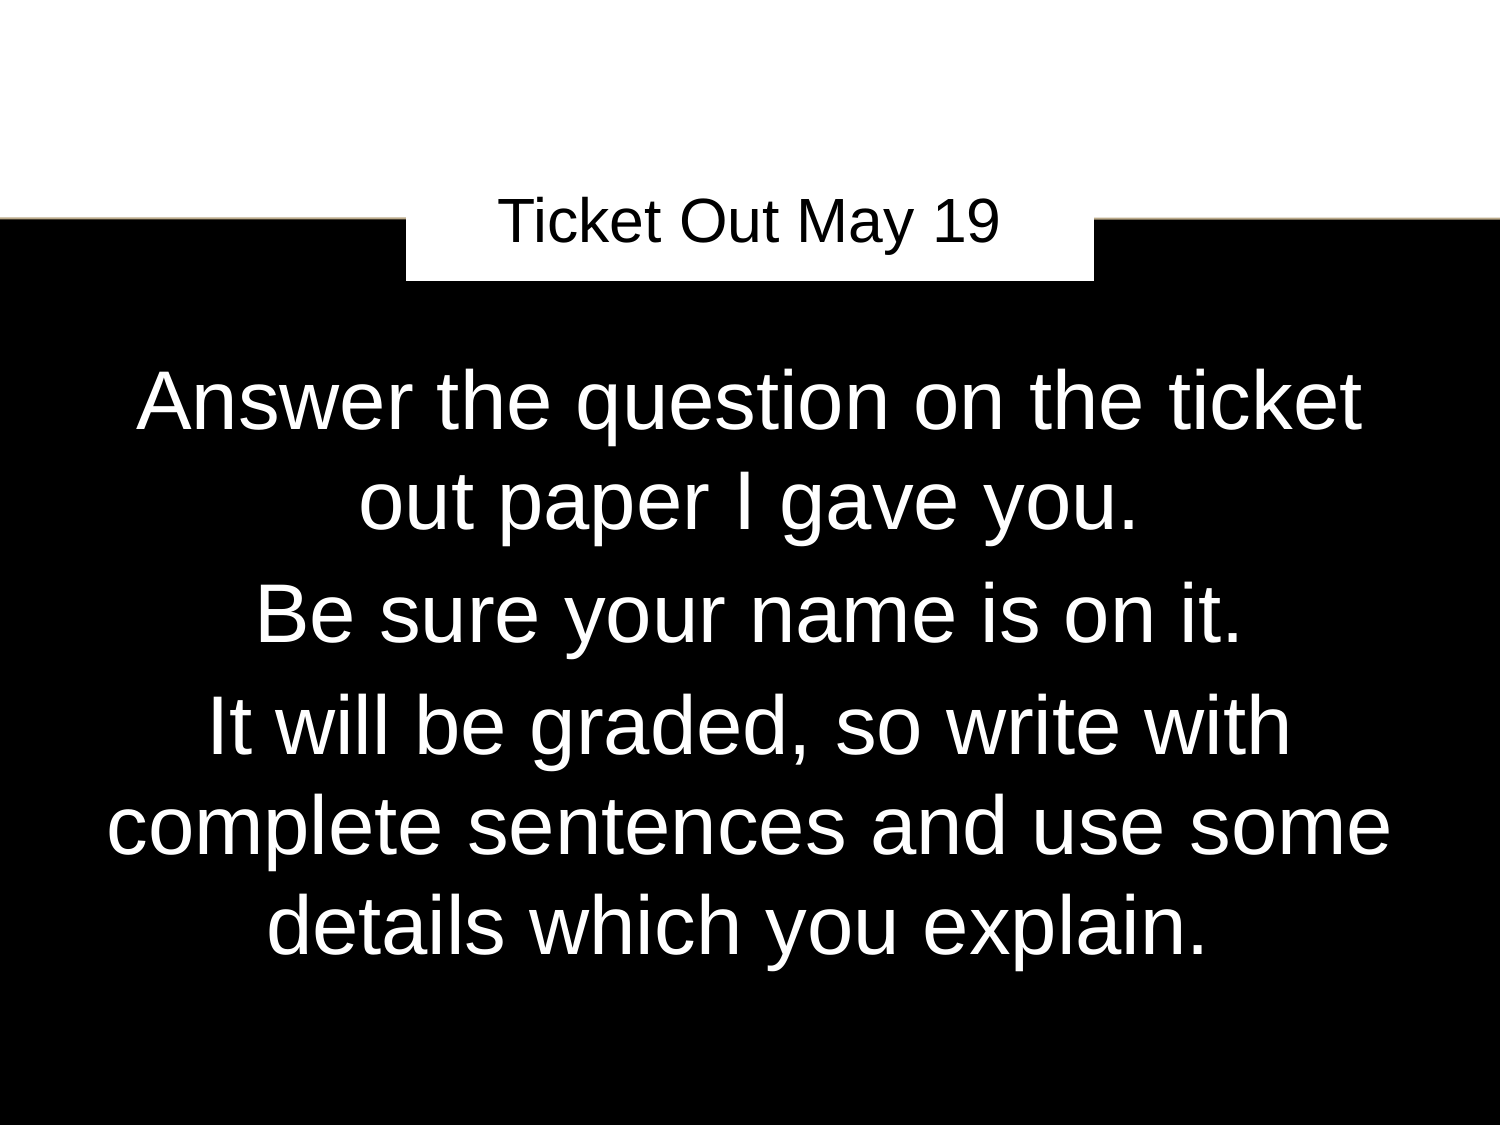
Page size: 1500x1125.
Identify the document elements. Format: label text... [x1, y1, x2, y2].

list Answer the question on the ticket out paper I gave you. Be sure your name is on it. It will be graded, so write with complete sentences and use some details which you explain. [75, 331, 1425, 1000]
title Ticket Out May 19 [406, 154, 1094, 281]
